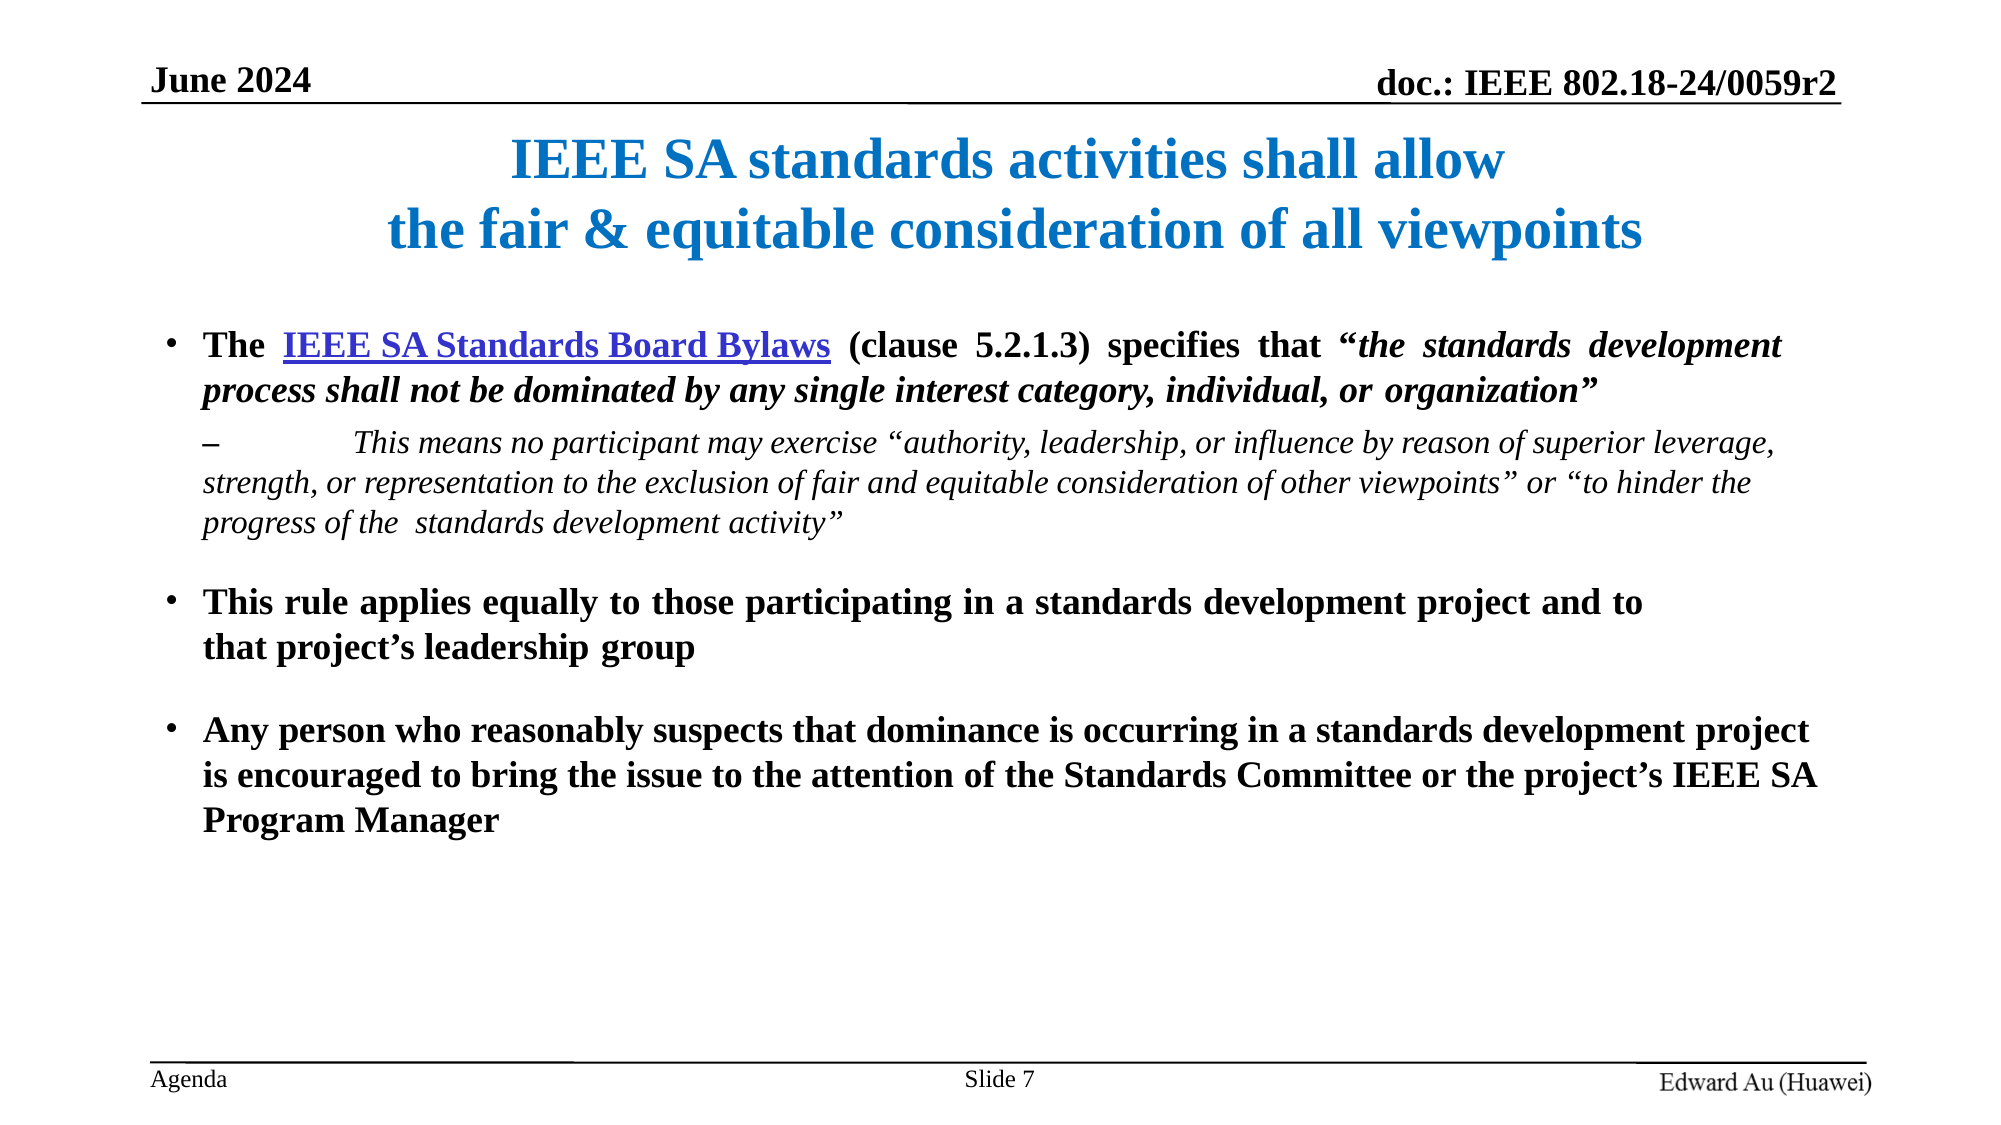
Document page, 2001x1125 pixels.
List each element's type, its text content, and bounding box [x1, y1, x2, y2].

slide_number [149, 54, 651, 101]
list The IEEE SA Standards Board Bylaws (clause 5.2.1.3) specifies that “the standards development process shall not be dominated by any single interest category, individual, or organization” – This means no participant may exercise “authority, leadership, or influence by reason of superior leverage, strength, or representation to the exclusion of fair and equitable consideration of other viewpoints” or “to hinder the progress of the standards development activity” This rule applies equally to those participating in a standards development project and to that project’s leadership group Any person who reasonably suspects that dominance is occurring in a standards development project is encouraged to bring the issue to the attention of the Standards Committee or the project’s IEEE SA Program Manager [149, 312, 1869, 988]
slide_number Slide 7 [933, 1061, 1067, 1123]
picture [1174, 1058, 1887, 1113]
title IEEE SA standards activities shall allow the fair & equitable consideration of all viewpoints [162, 104, 1869, 276]
